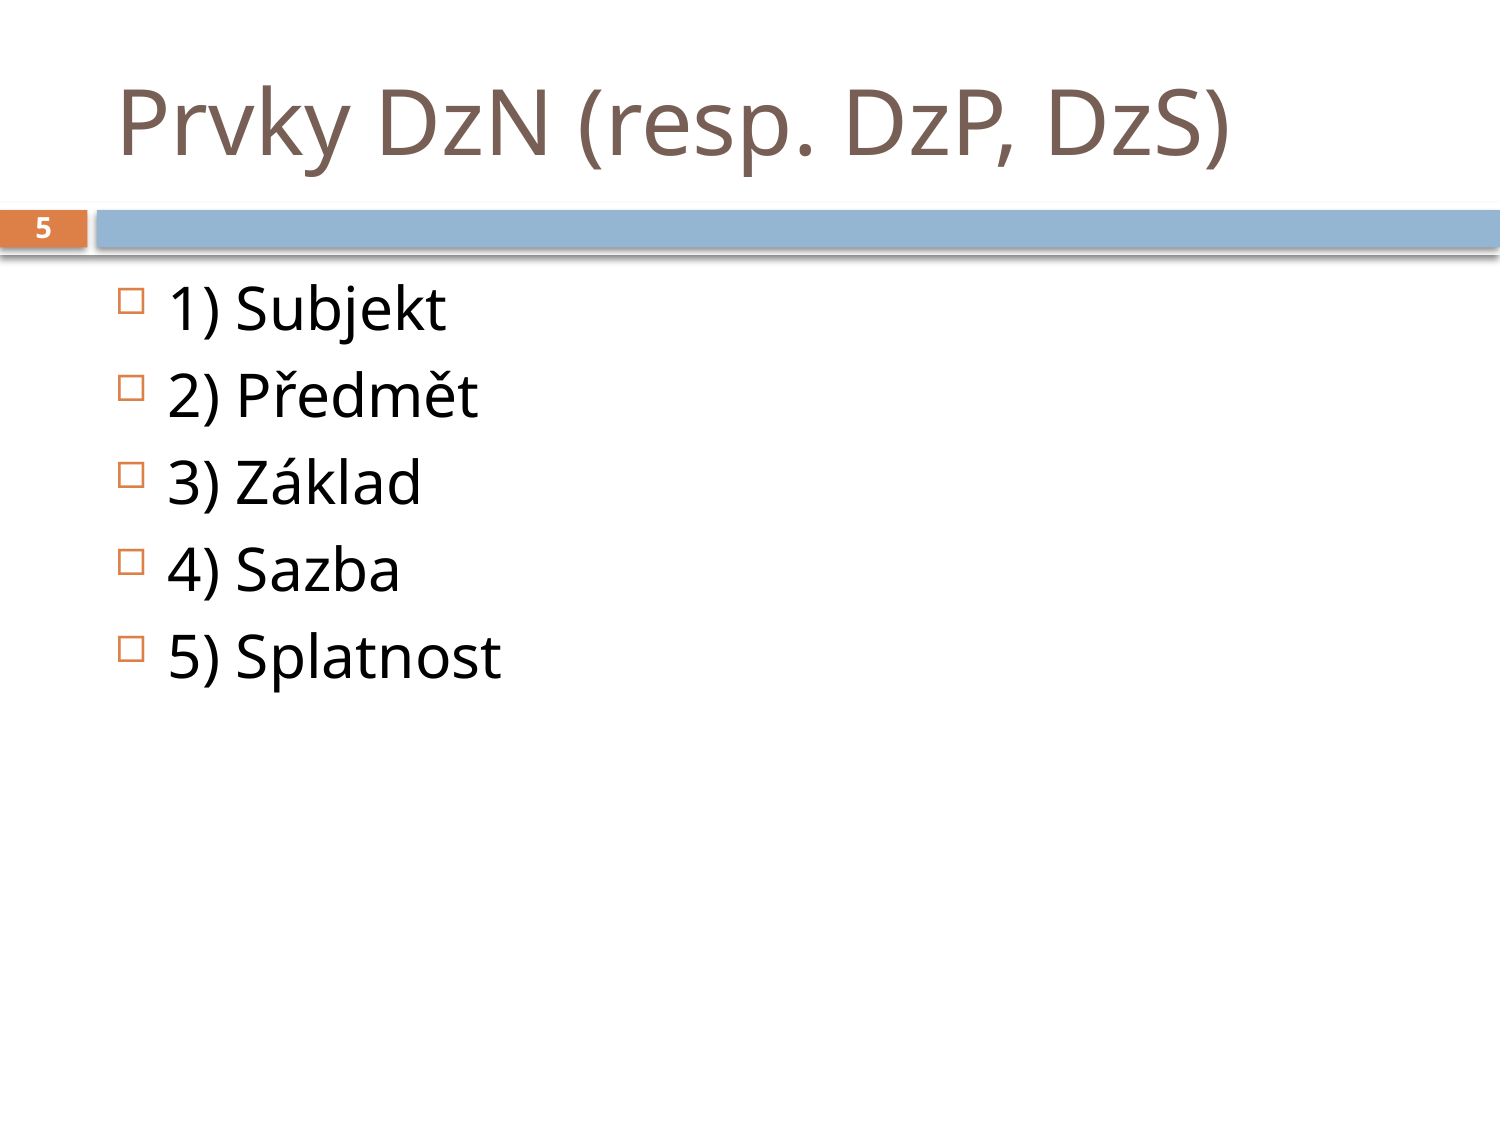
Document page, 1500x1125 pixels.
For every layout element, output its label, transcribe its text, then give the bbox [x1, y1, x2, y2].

title Prvky DzN (resp. DzP, DzS) [100, 37, 1438, 200]
slide_number 5 [0, 208, 88, 249]
list 1) Subjekt 2) Předmět 3) Základ 4) Sazba 5) Splatnost [100, 262, 1438, 1000]
